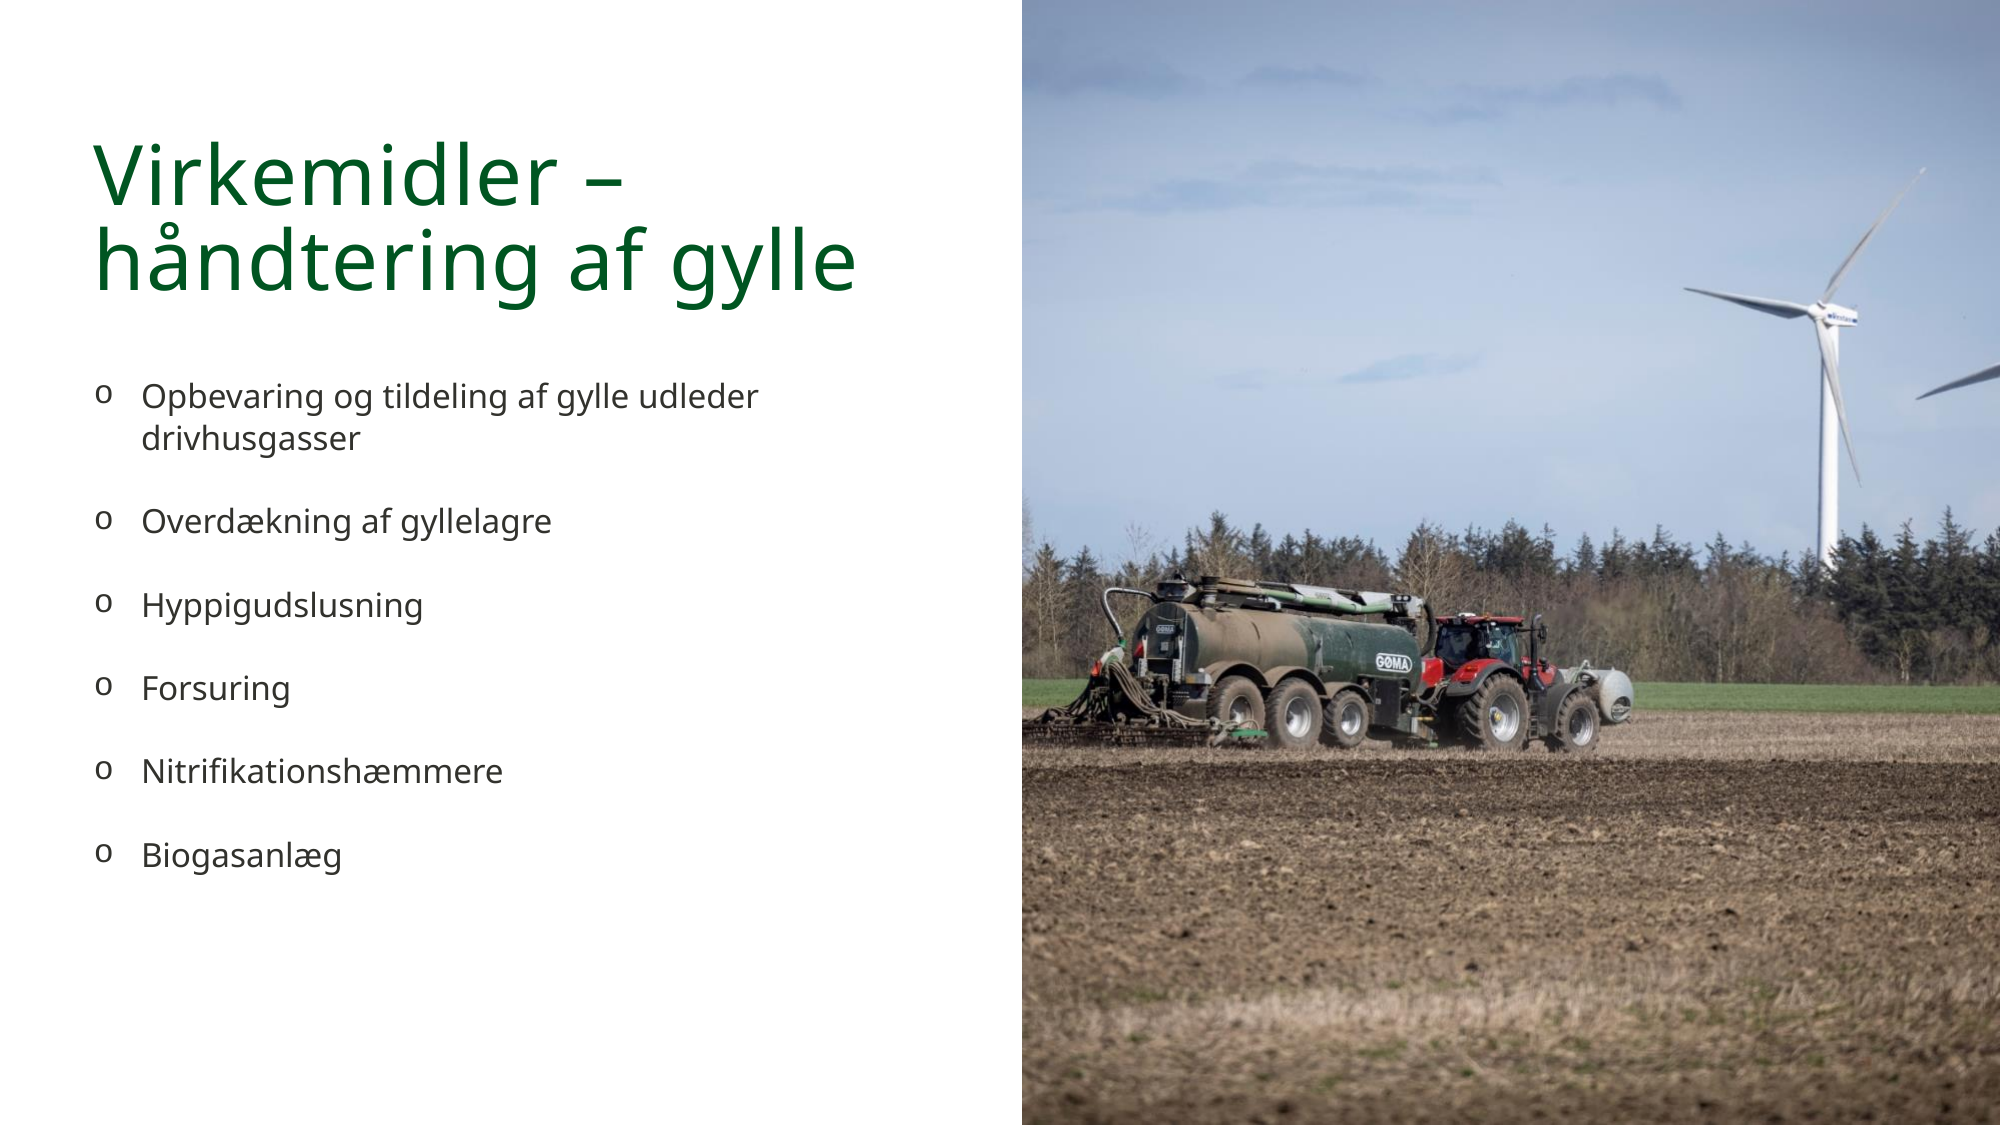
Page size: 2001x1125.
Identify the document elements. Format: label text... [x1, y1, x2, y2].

list Opbevaring og tildeling af gylle udleder drivhusgasser Overdækning af gyllelagre Hyppigudslusning Forsuring Nitrifikationshæmmere Biogasanlæg [93, 373, 978, 948]
title Virkemidler – håndtering af gylle [93, 137, 978, 309]
picture [1022, 0, 2000, 1125]
